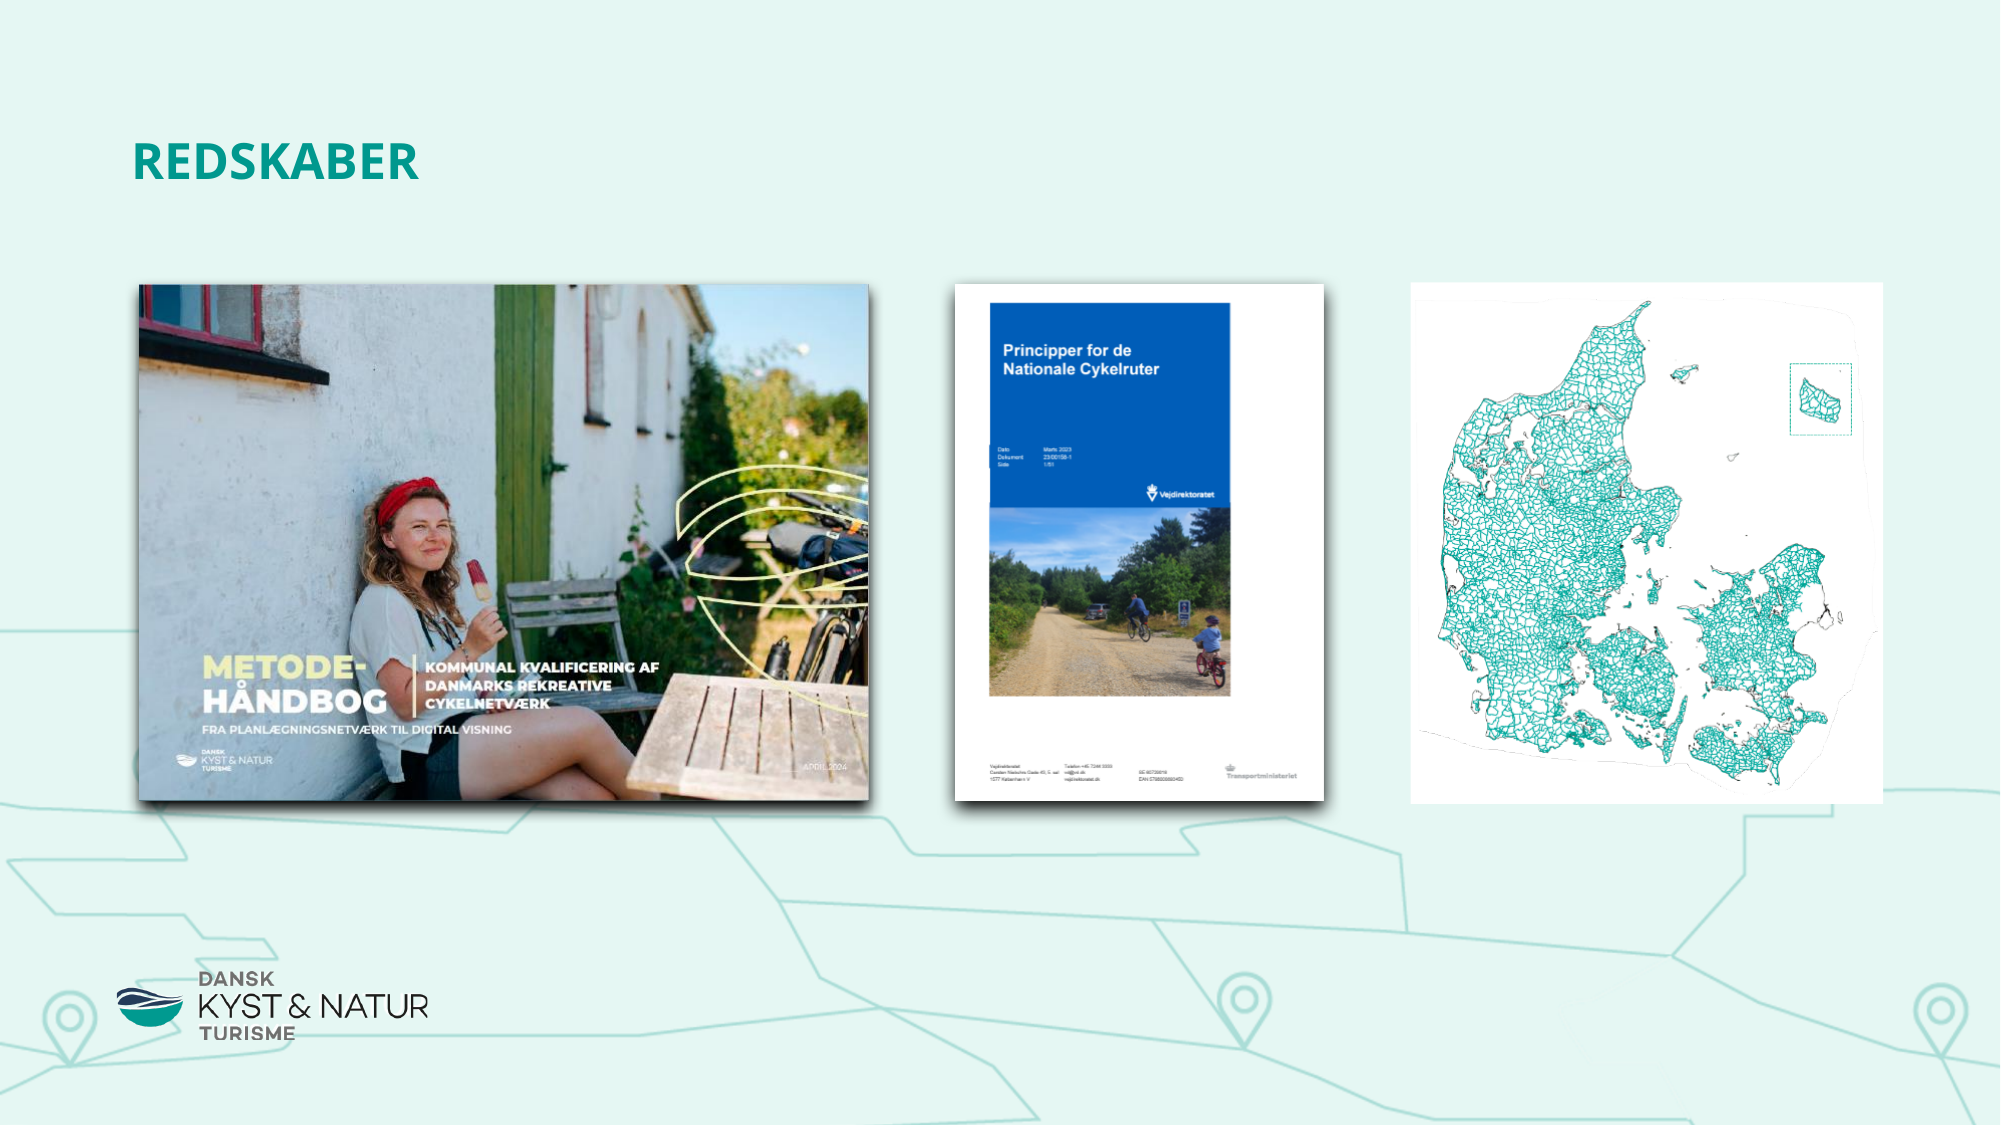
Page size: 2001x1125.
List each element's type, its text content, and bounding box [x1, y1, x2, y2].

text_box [1410, 282, 1884, 805]
list Redskaber [116, 128, 1663, 325]
picture [0, 0, 2001, 1125]
